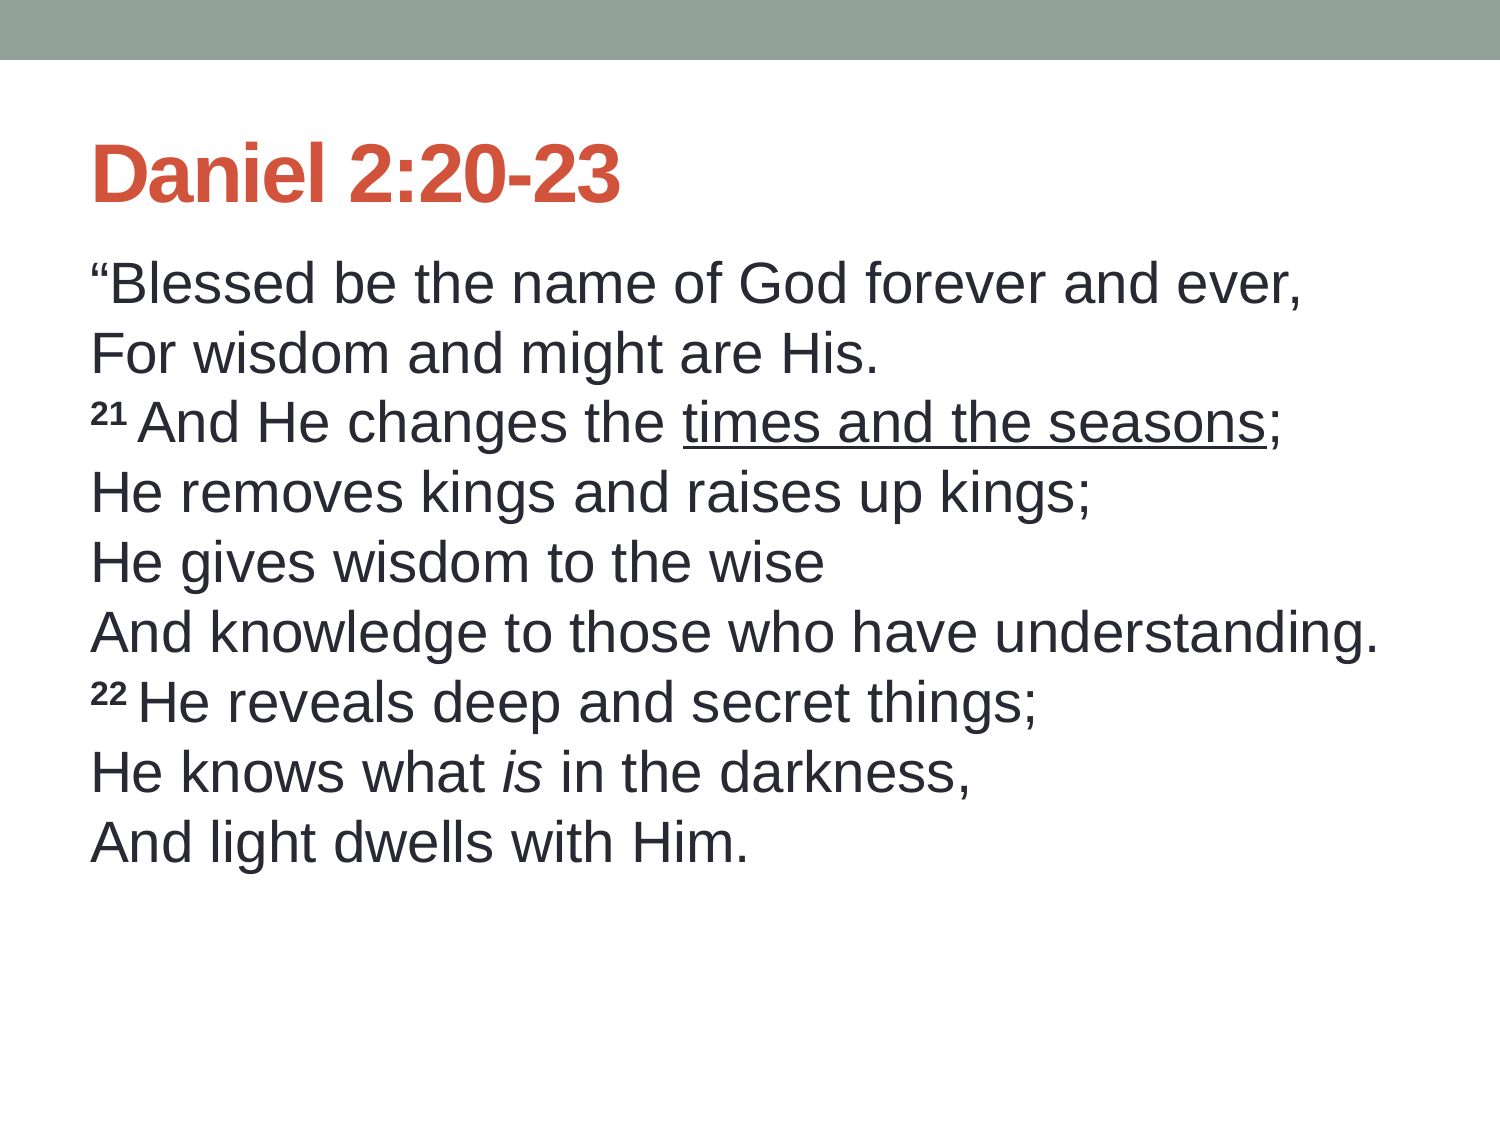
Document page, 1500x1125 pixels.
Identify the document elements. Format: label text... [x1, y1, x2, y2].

list “Blessed be the name of God forever and ever, For wisdom and might are His. 21 And He changes the times and the seasons; He removes kings and raises up kings; He gives wisdom to the wise And knowledge to those who have understanding. 22 He reveals deep and secret things; He knows what is in the darkness, And light dwells with Him. [75, 237, 1425, 1063]
title Daniel 2:20-23 [75, 87, 1425, 237]
